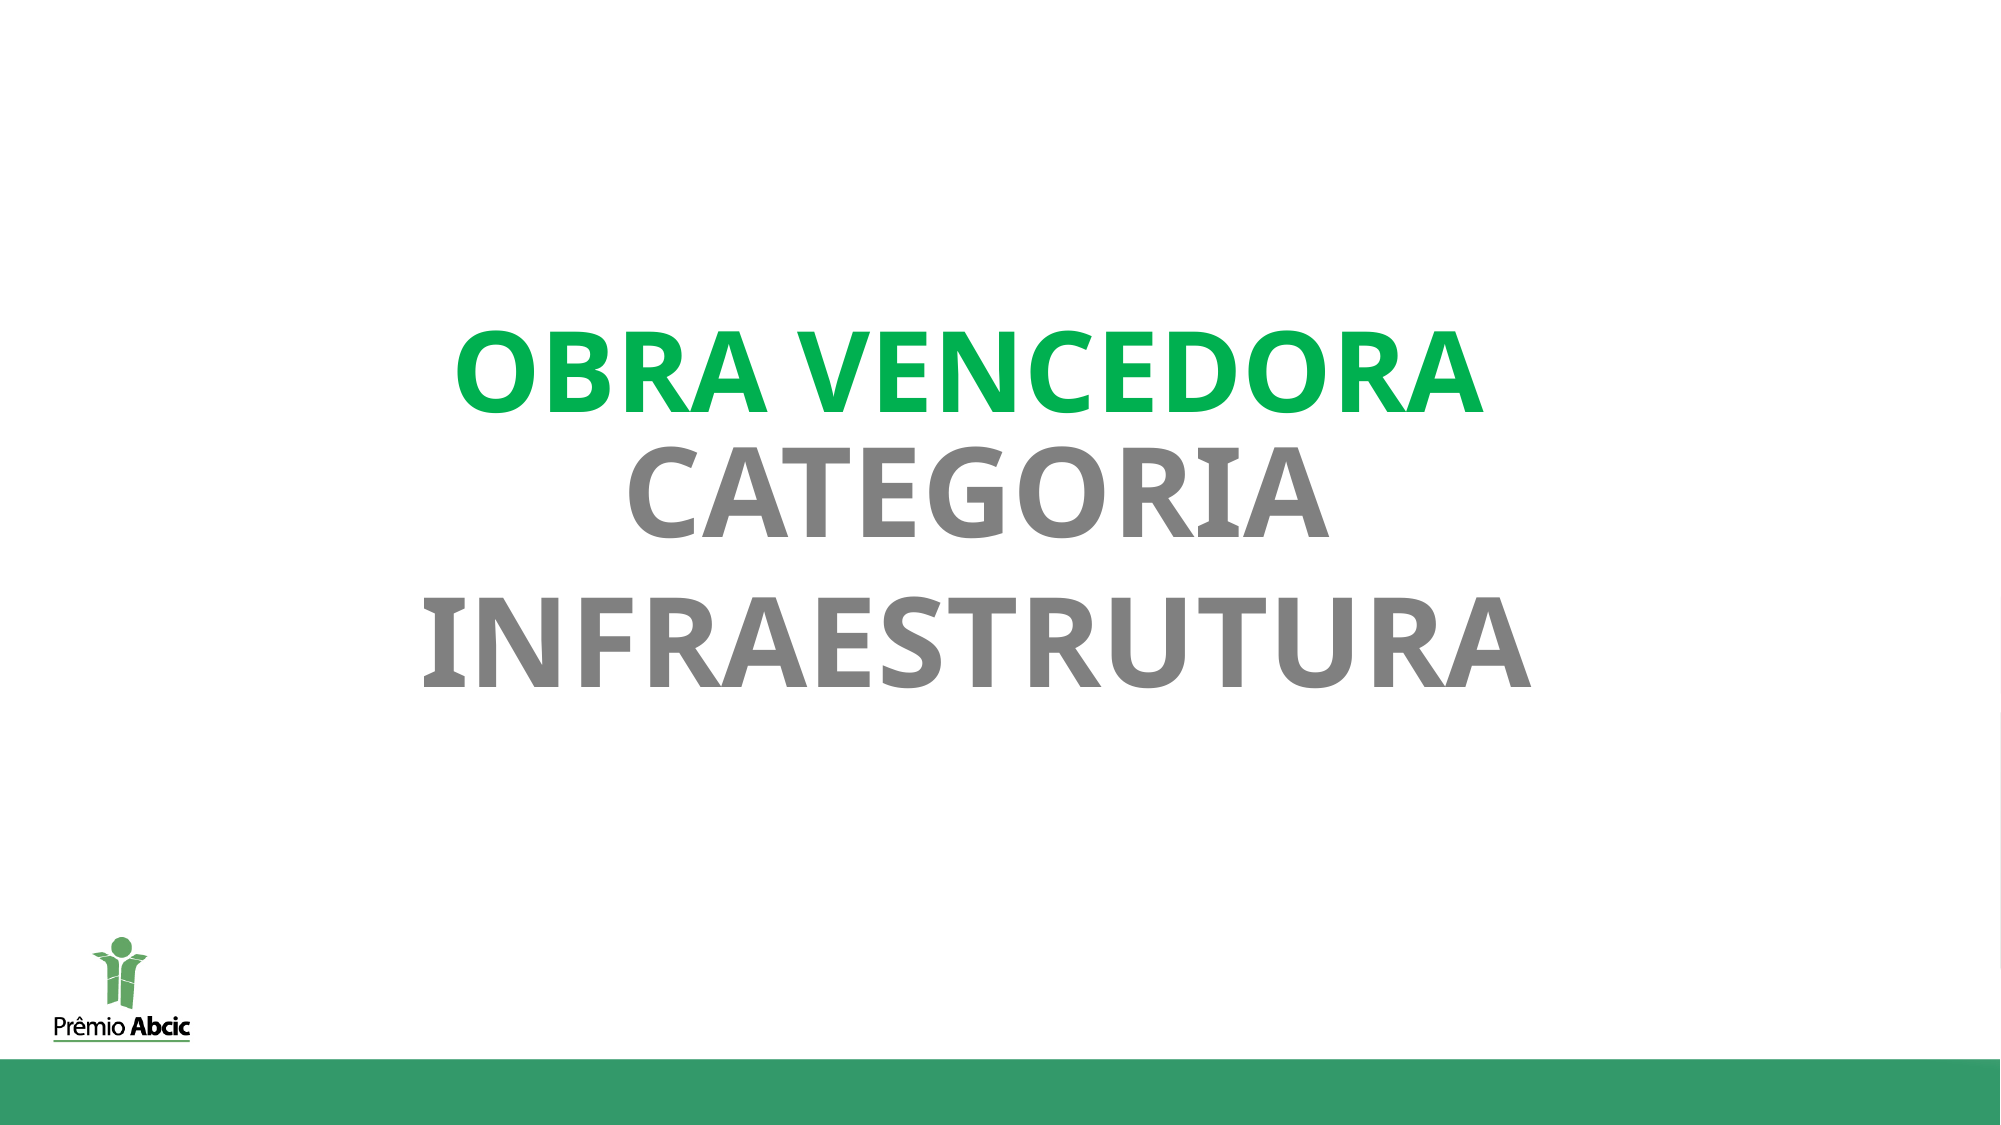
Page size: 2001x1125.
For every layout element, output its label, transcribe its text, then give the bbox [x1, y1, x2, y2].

text_box OBRA VENCEDORA [326, 290, 1610, 445]
text_box CATEGORIA INFRAESTRUTURA [220, 485, 1733, 640]
picture [0, 0, 2001, 1125]
